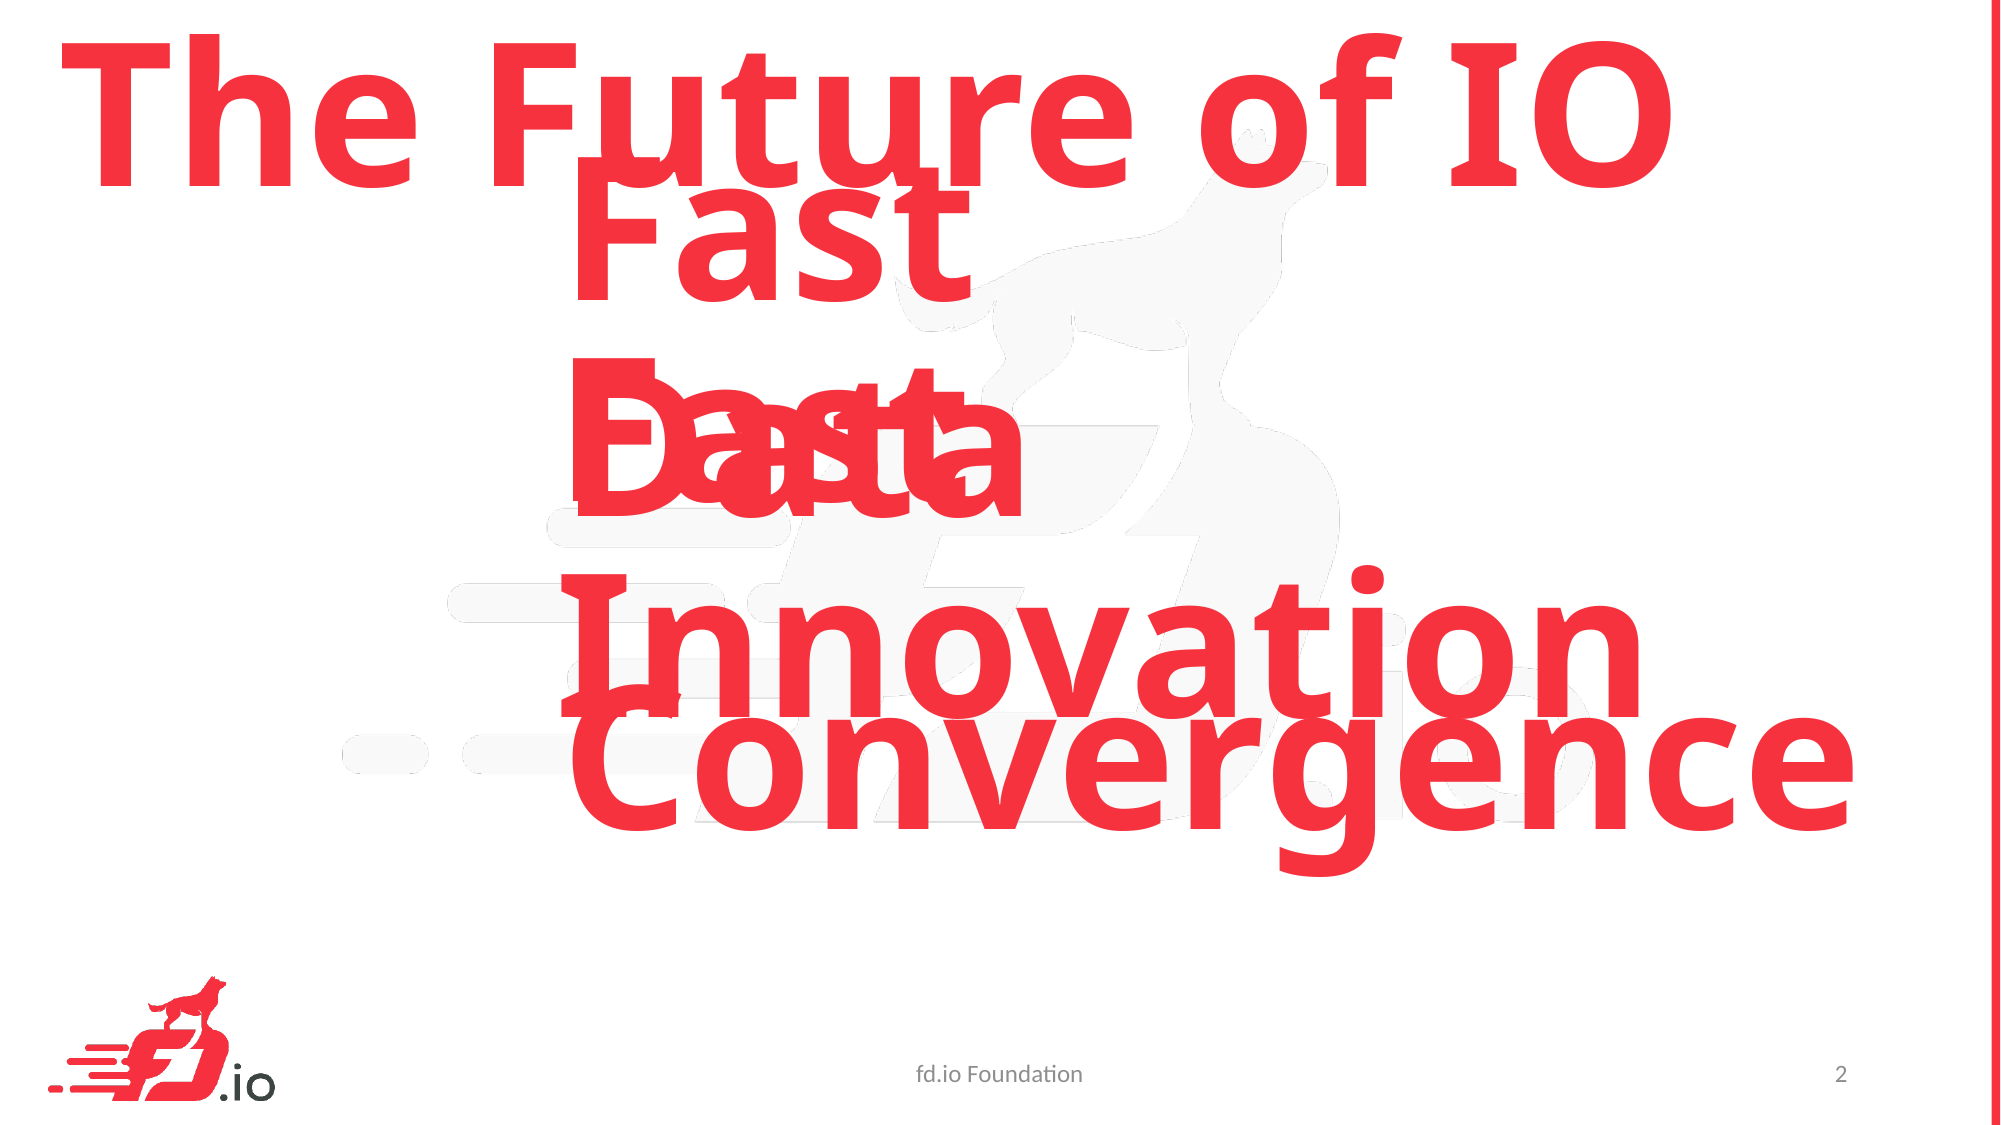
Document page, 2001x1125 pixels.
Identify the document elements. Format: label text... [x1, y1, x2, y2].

footer fd.io Foundation [662, 1042, 1338, 1103]
text_box Fast Innovation [540, 451, 1836, 639]
text_box Convergence [546, 671, 1938, 859]
picture [47, 975, 276, 1103]
slide_number 2 [1787, 1042, 1863, 1103]
text_box Fast Data [545, 249, 1399, 438]
title The Future of IO [43, 27, 1889, 216]
